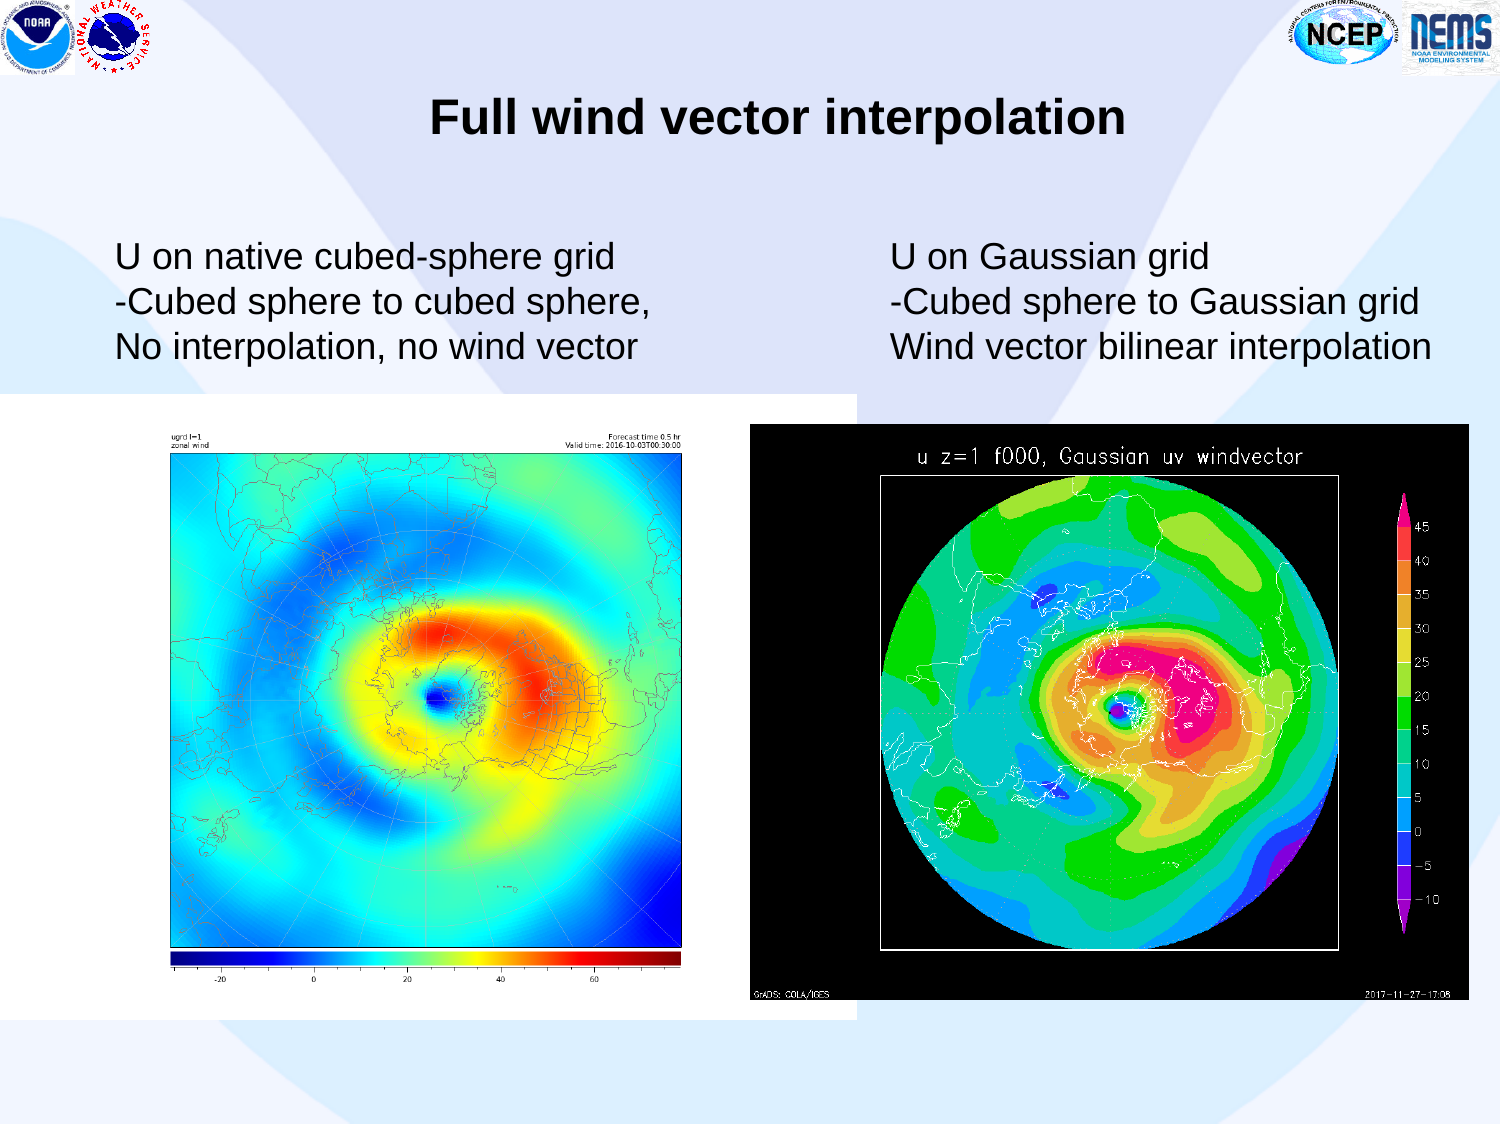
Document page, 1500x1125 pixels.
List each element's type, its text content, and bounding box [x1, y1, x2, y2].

picture [0, 0, 1500, 1124]
text_box Full wind vector interpolation [315, 77, 1241, 153]
text_box U on Gaussian grid -Cubed sphere to Gaussian grid Wind vector bilinear interpolation [875, 224, 1450, 375]
text_box U on native cubed-sphere grid -Cubed sphere to cubed sphere, No interpolation, no wind vector [99, 224, 688, 375]
